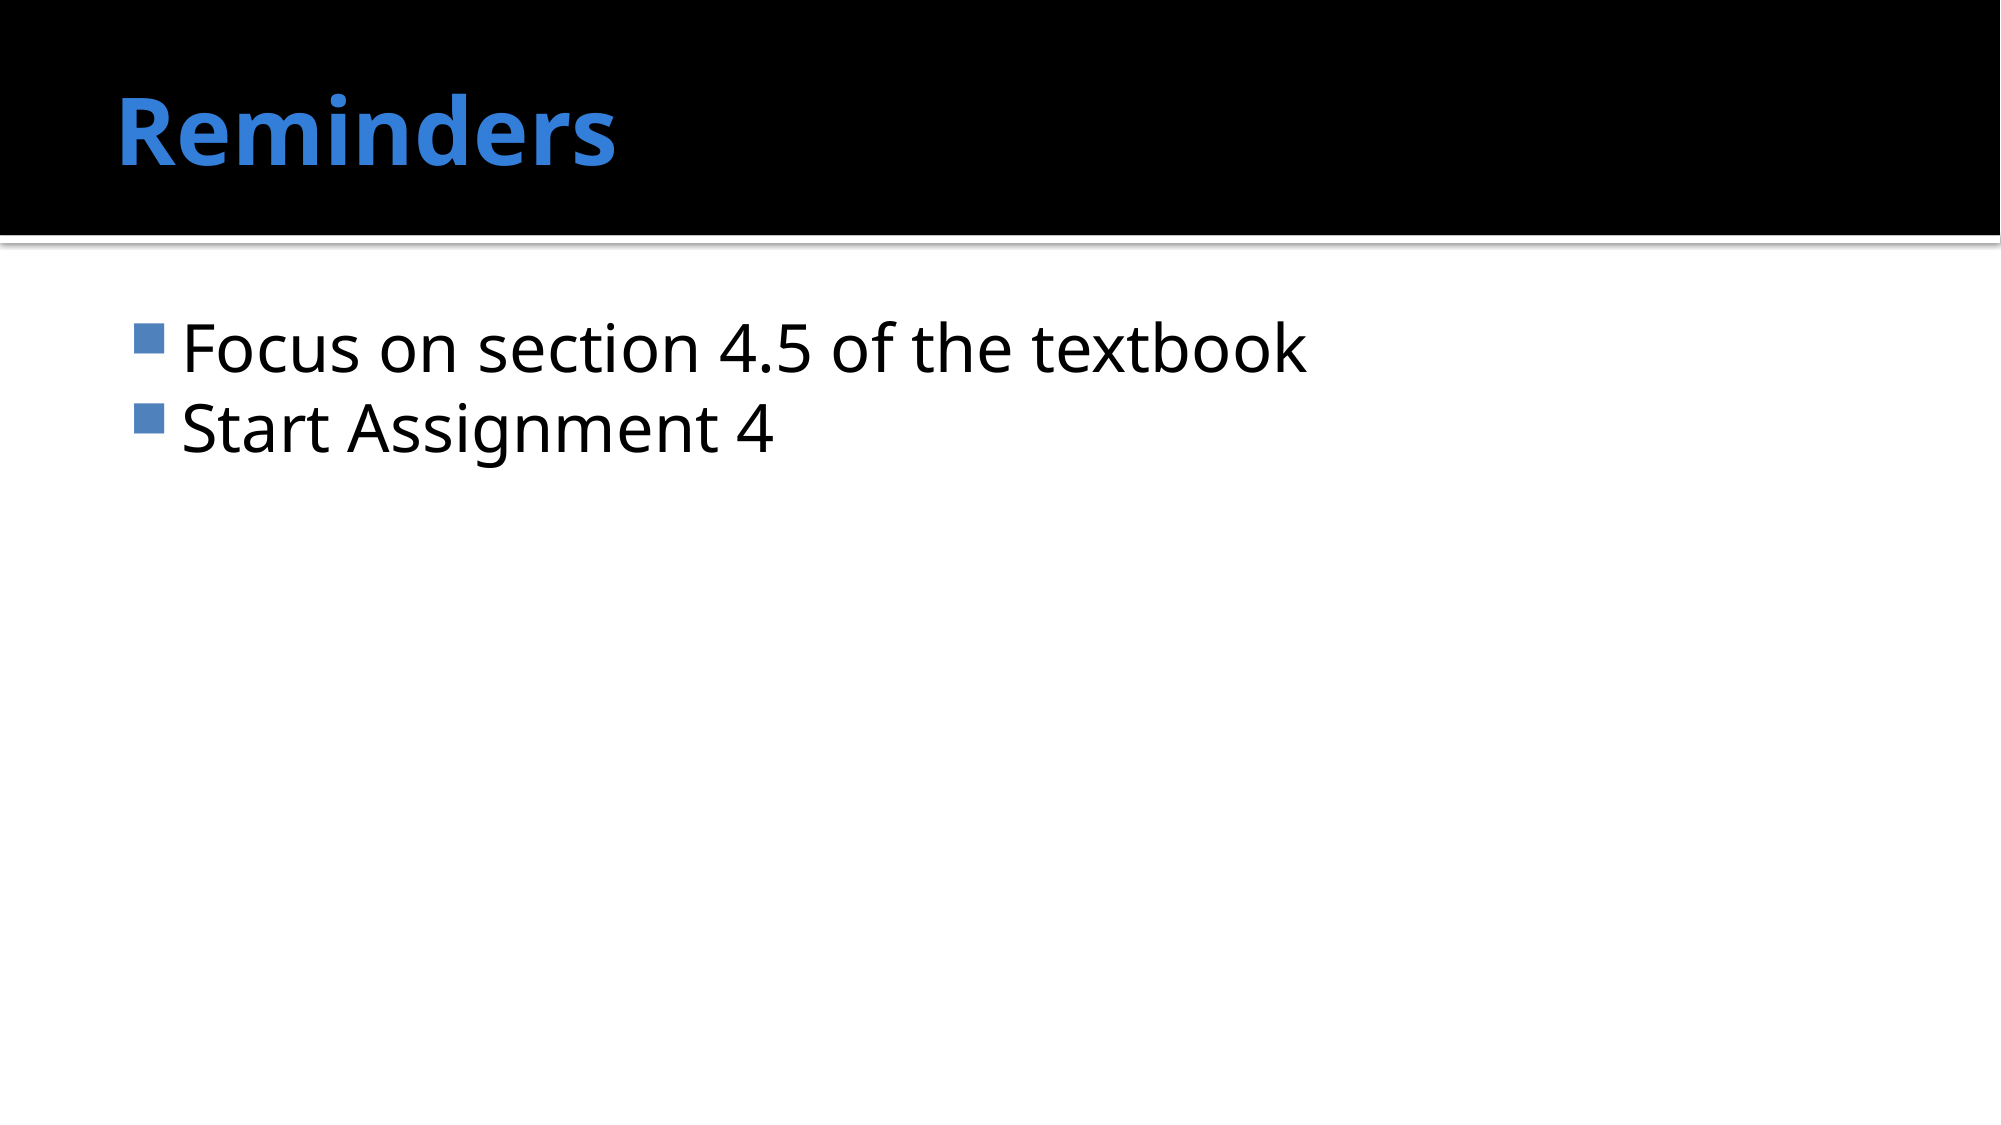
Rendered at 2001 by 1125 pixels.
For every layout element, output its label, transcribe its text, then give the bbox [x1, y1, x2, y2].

title Reminders [99, 25, 1900, 231]
list Focus on section 4.5 of the textbook Start Assignment 4 [99, 291, 1900, 1050]
